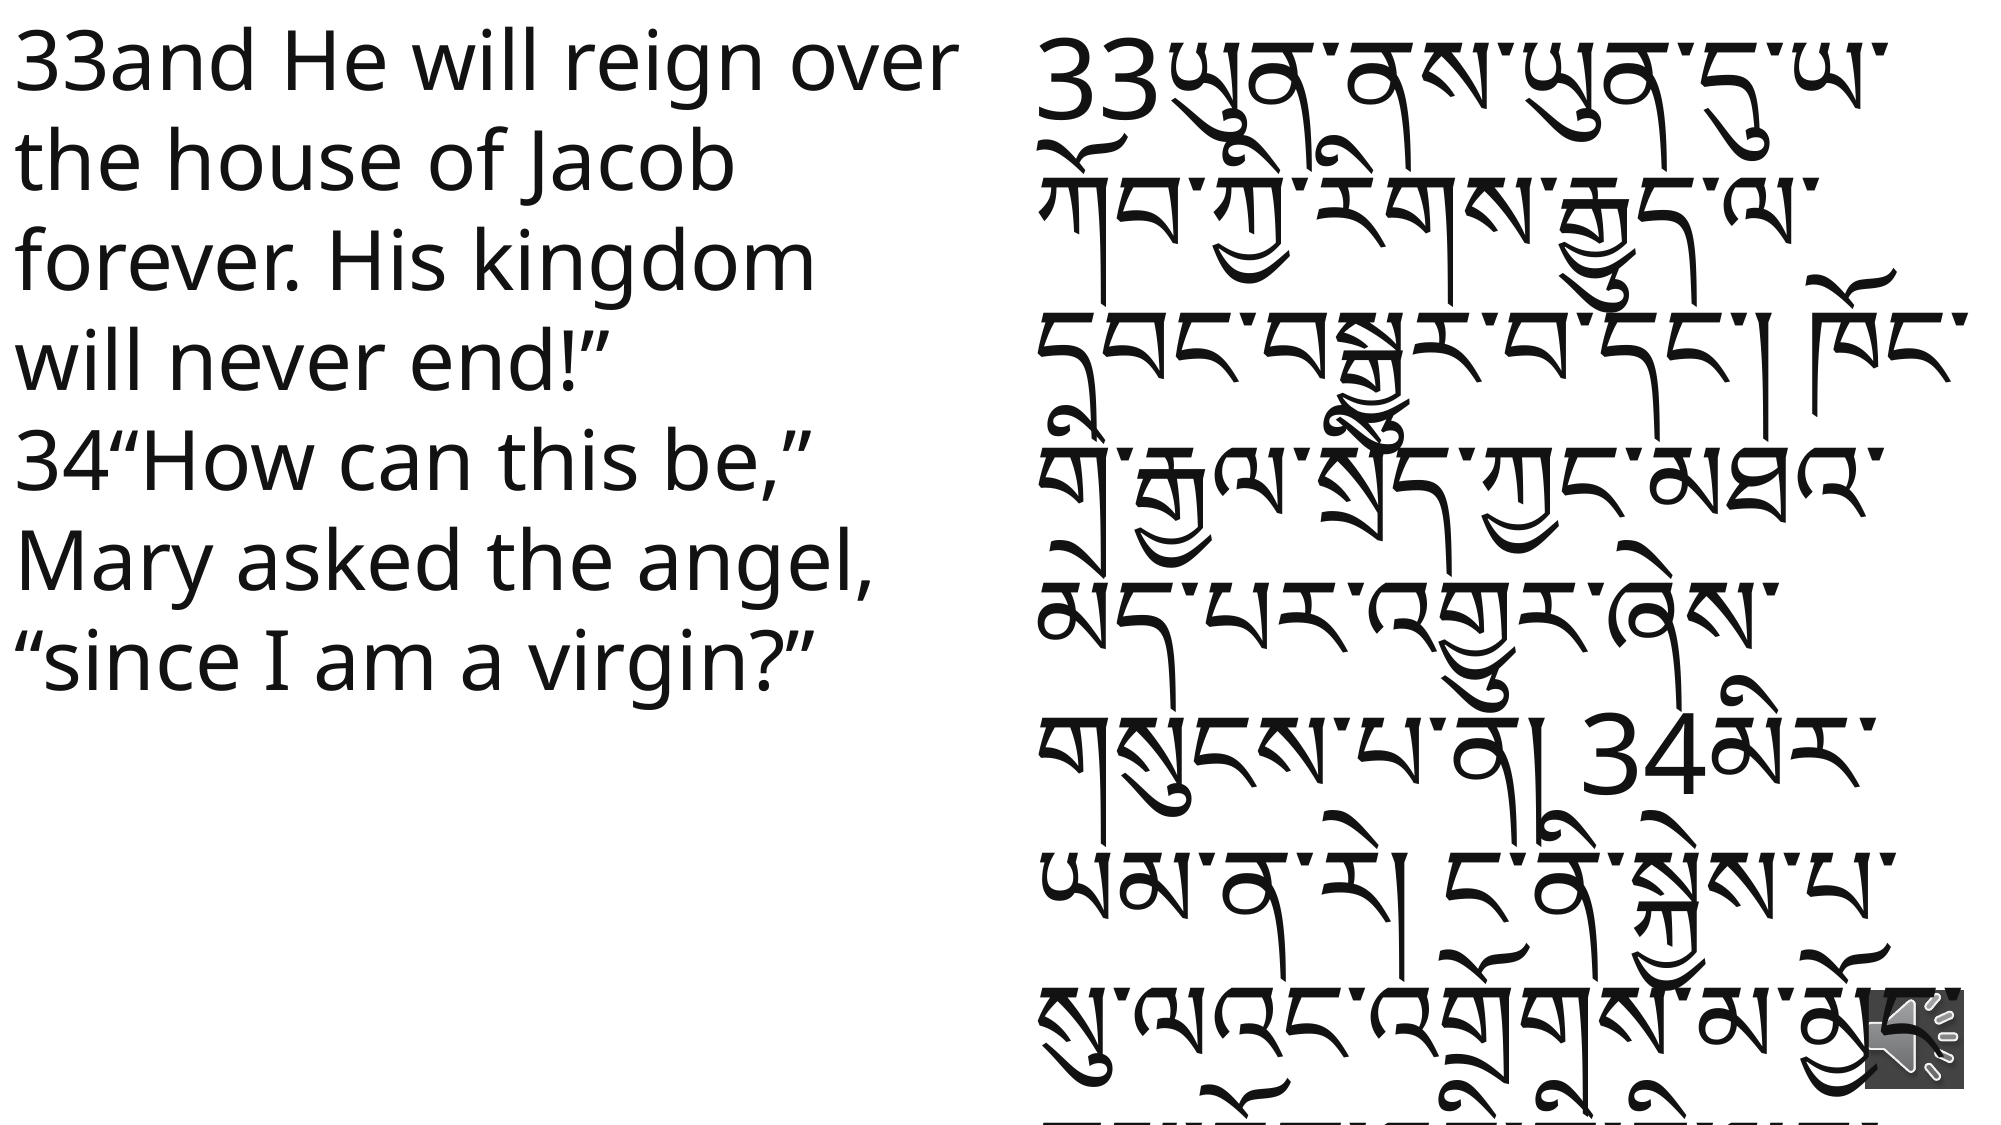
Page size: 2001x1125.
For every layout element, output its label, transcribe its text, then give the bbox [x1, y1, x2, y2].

text_box 33ཡུན་ནས་ཡུན་དུ་ཡ་ཀོབ་ཀྱི་རིགས་རྒྱུད་ལ་དབང་བསྒྱུར་བ༌དང༌། ཁོང་གི་རྒྱལ་སྲིད་ཀྱང་མཐའ་མེད་པར་འགྱུར་ཞེས་གསུངས་པ༌ན། 34མིར་ཡམ་ན༌རེ། ང་ནི་སྐྱེས་པ་སུ་ལའང་འགྲོགས་མ་མྱོང་བས་དོན་འདི་ནི་ཇི་ལྟར་འབྱུང་སྲིད་ཅེས་ཞུས་པ༌ལ། [1019, 0, 2000, 1125]
text_box 33and He will reign over the house of Jacob forever. His kingdom will never end!” 34“How can this be,” Mary asked the angel, “since I am a virgin?” [0, 0, 981, 1125]
picture [1864, 989, 1965, 1090]
